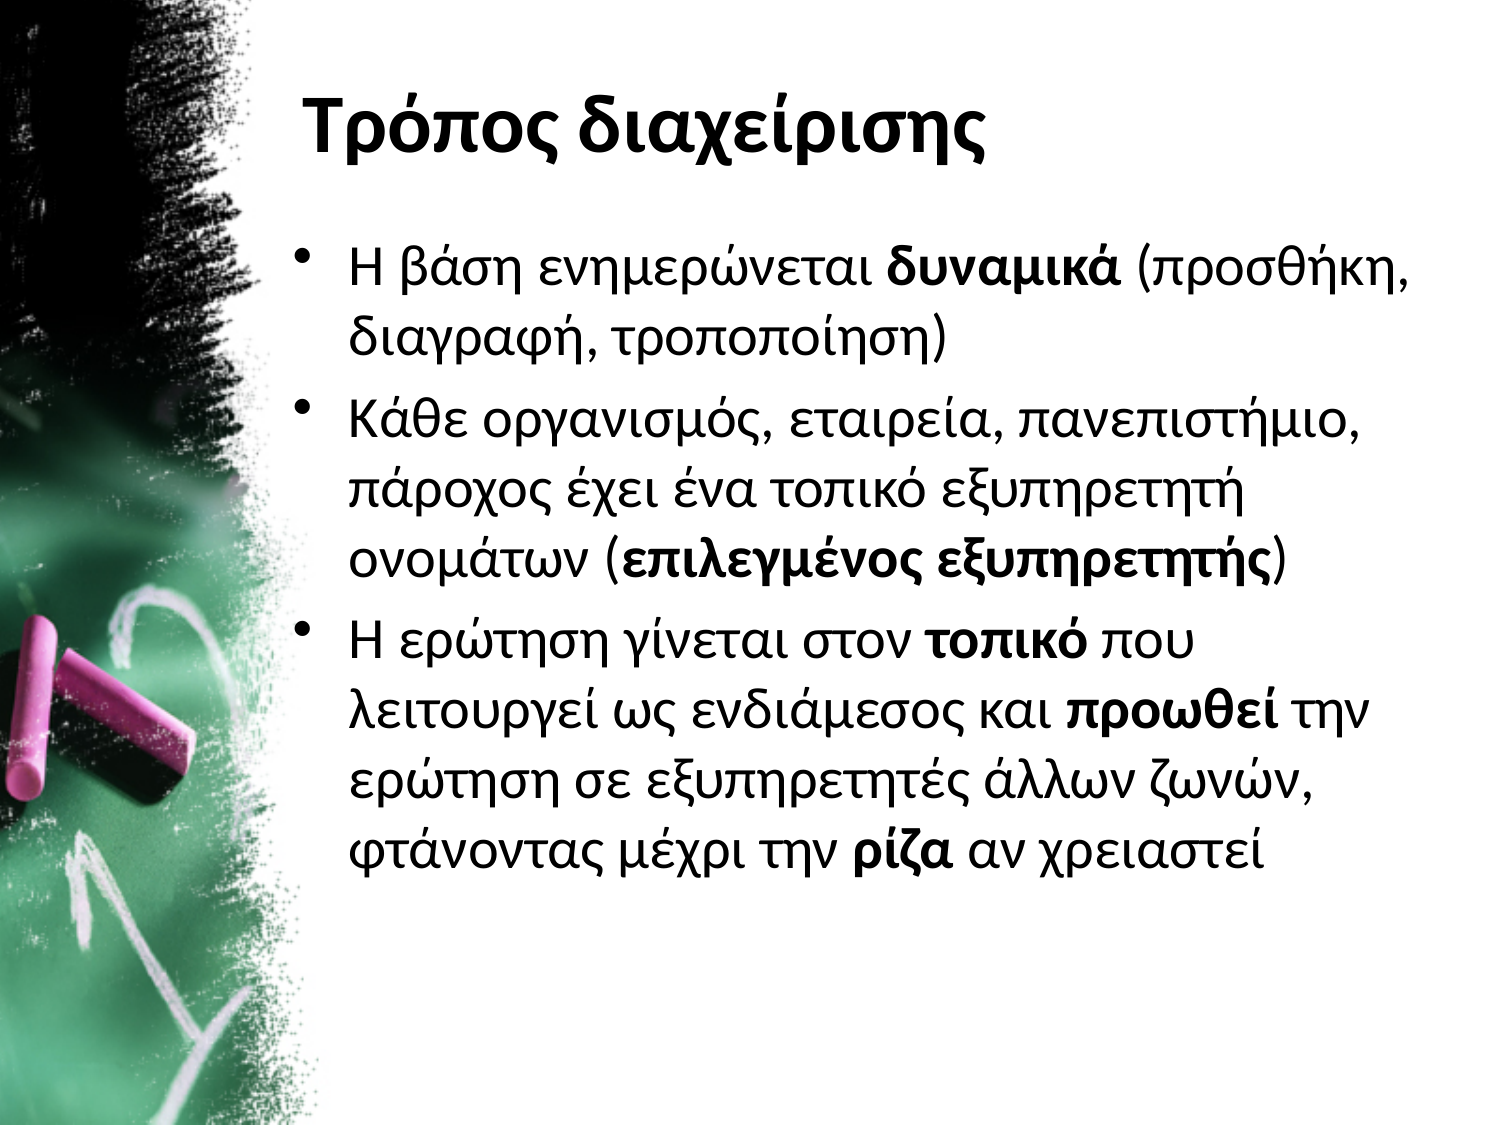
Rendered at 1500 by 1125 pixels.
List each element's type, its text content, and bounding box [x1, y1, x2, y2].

picture [0, 0, 1500, 1125]
title Τρόπος διαχείρισης [287, 49, 1438, 188]
list Η βάση ενημερώνεται δυναμικά (προσθήκη, διαγραφή, τροποποίηση) Κάθε οργανισμός, εταιρεία, πανεπιστήμιο, πάροχος έχει ένα τοπικό εξυπηρετητή ονομάτων (επιλεγμένος εξυπηρετητής) Η ερώτηση γίνεται στον τοπικό που λειτουργεί ως ενδιάμεσος και προωθεί την ερώτηση σε εξυπηρετητές άλλων ζωνών, φτάνοντας μέχρι την ρίζα αν χρειαστεί [277, 219, 1438, 1001]
